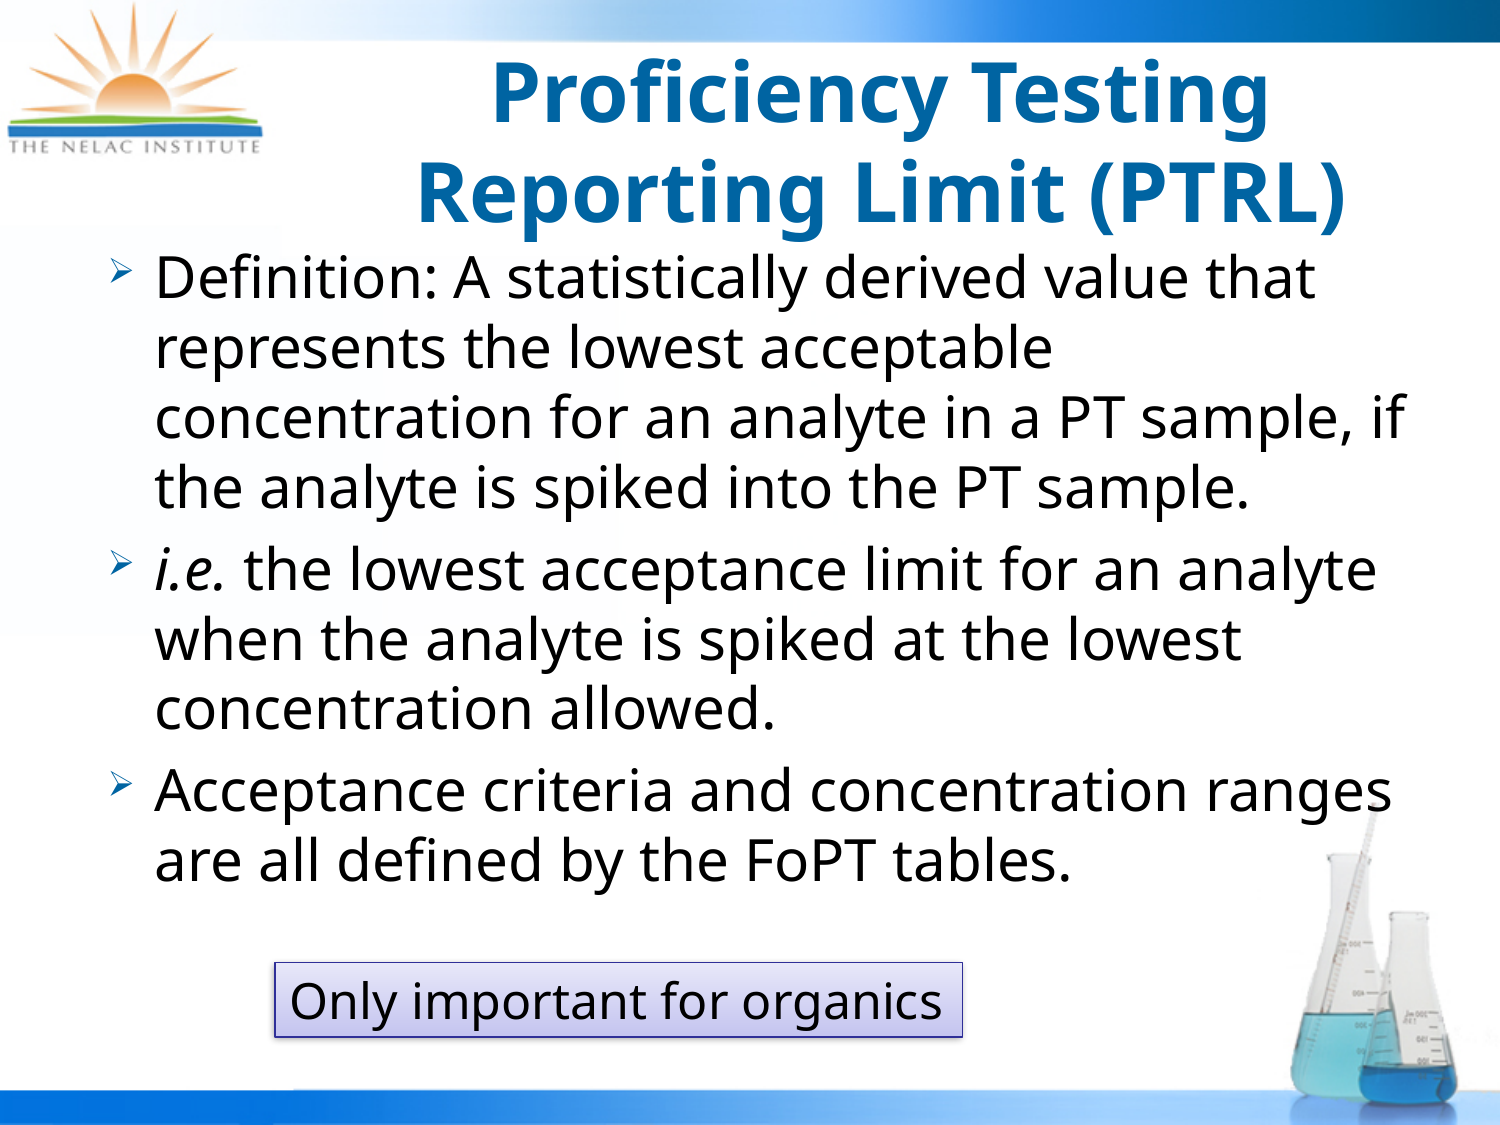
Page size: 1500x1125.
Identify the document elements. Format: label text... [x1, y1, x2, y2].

text_box Only important for organics [274, 962, 963, 1038]
title Proficiency Testing Reporting Limit (PTRL) [337, 44, 1426, 232]
list Definition: A statistically derived value that represents the lowest acceptable concentration for an analyte in a PT sample, if the analyte is spiked into the PT sample. i.e. the lowest acceptance limit for an analyte when the analyte is spiked at the lowest concentration allowed. Acceptance criteria and concentration ranges are all defined by the FoPT tables. [17, 232, 1431, 926]
picture [0, 0, 1500, 1125]
